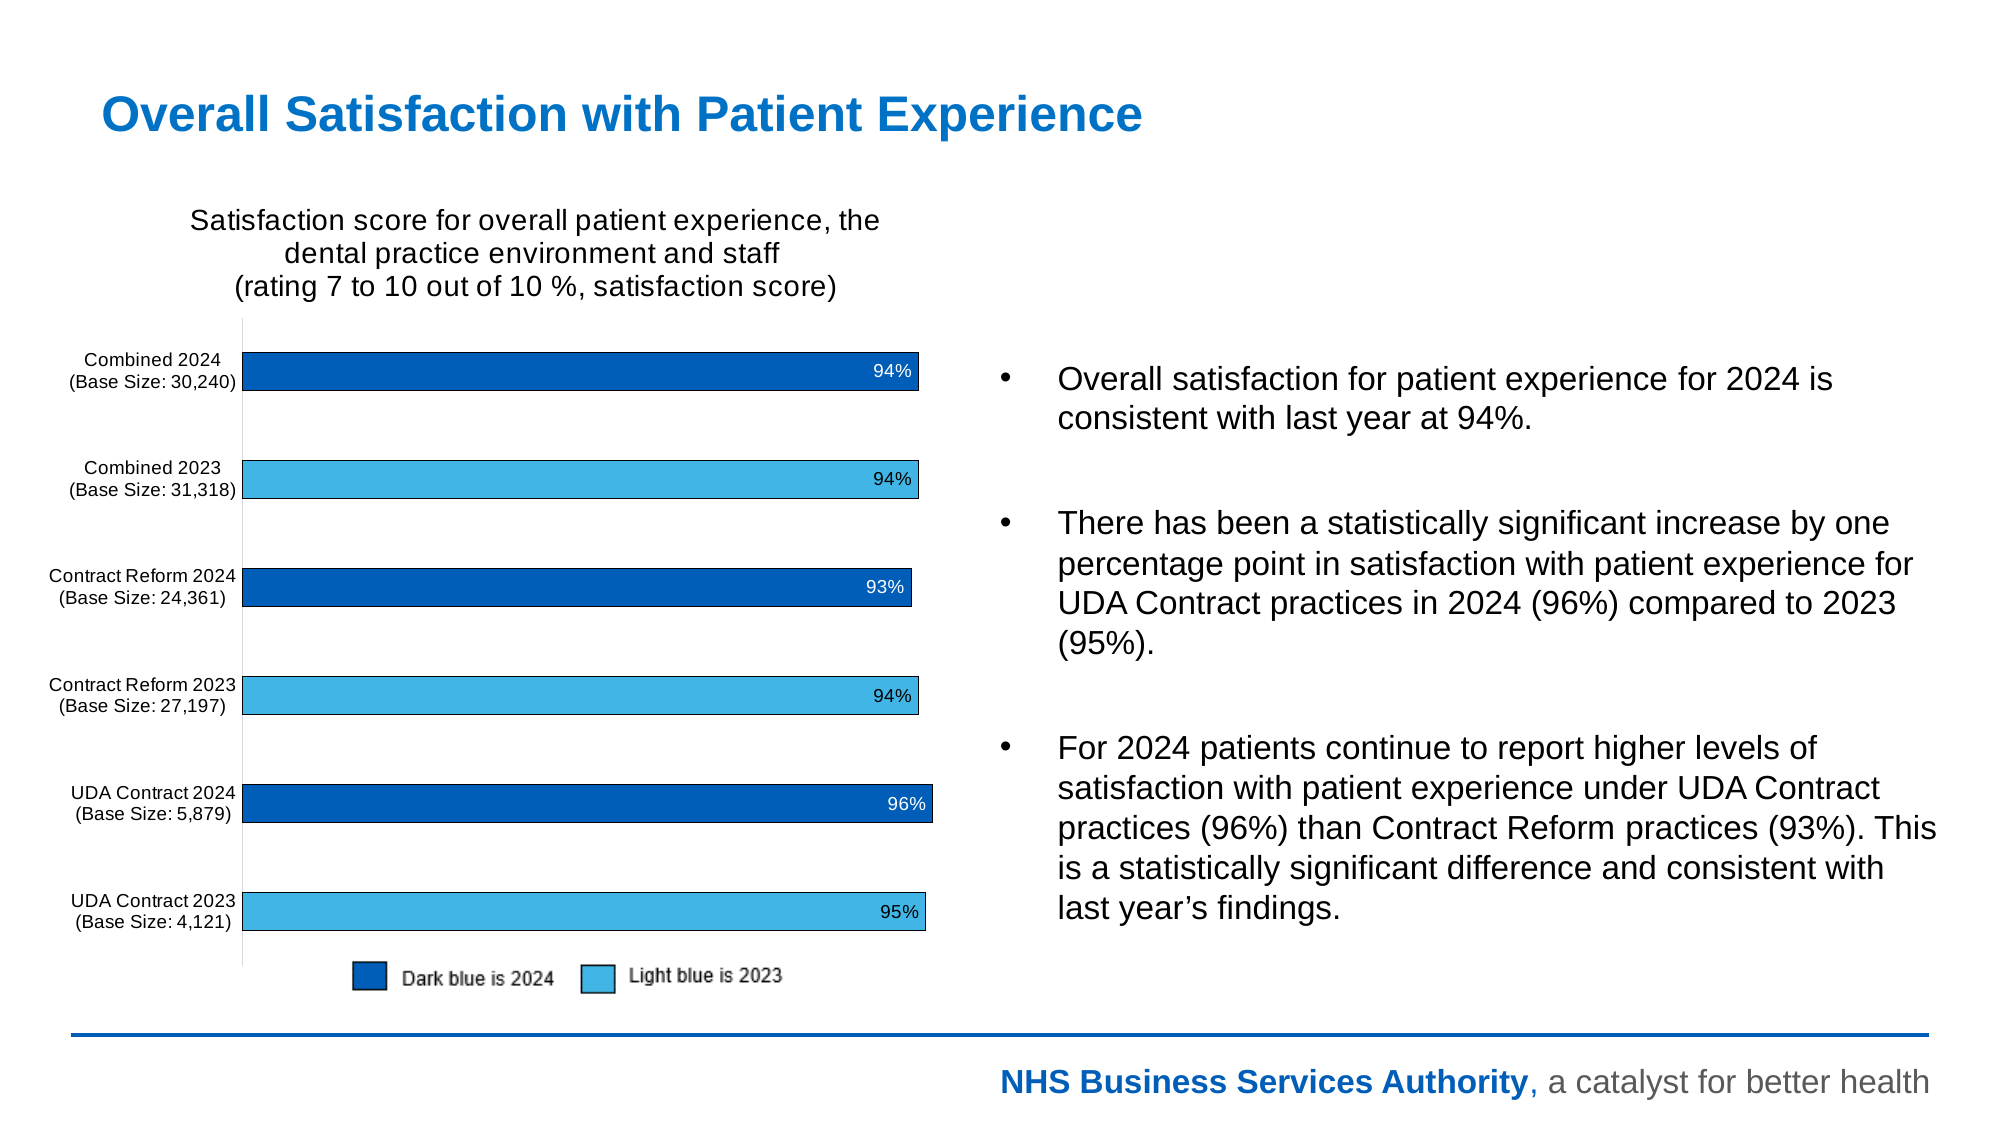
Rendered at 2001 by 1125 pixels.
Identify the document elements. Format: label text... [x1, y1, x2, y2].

text_box Overall satisfaction for patient experience for 2024 is consistent with last year at 94%. There has been a statistically significant increase by one percentage point in satisfaction with patient experience for UDA Contract practices in 2024 (96%) compared to 2023 (95%). For 2024 patients continue to report higher levels of satisfaction with patient experience under UDA Contract practices (96%) than Contract Reform practices (93%). This is a statistically significant difference and consistent with last year’s findings. [991, 349, 1960, 934]
chart [29, 181, 987, 1008]
title Overall Satisfaction with Patient Experience [86, 74, 1900, 169]
